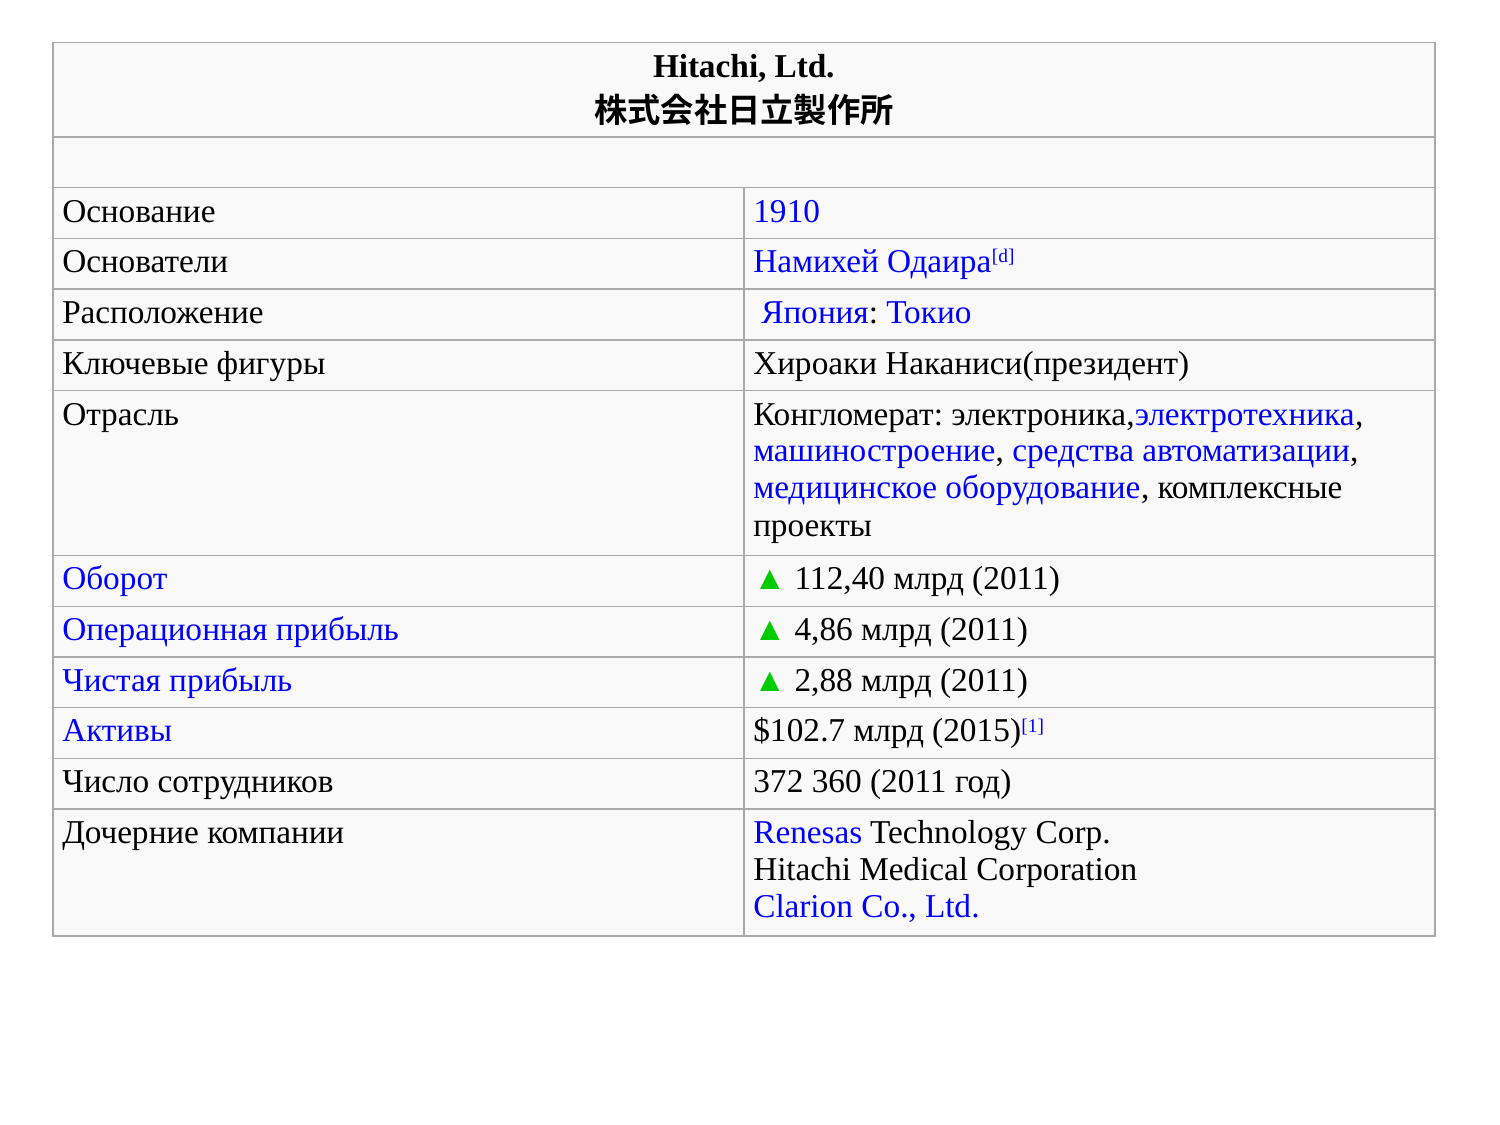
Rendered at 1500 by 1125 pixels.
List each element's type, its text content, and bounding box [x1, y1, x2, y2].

table_cell Активы [54, 708, 743, 758]
table_cell ▲ 2,88 млрд (2011) [745, 658, 1434, 707]
table_cell Оборот [54, 556, 743, 606]
table_cell $102.7 млрд (2015)[1] [745, 708, 1434, 758]
table_cell Операционная прибыль [54, 607, 743, 656]
table_cell Хироаки Наканиси(президент) [745, 341, 1434, 390]
table_cell Расположение [54, 290, 743, 339]
table_header Hitachi, Ltd. 株式会社日立製作所 [54, 43, 1434, 136]
table_cell ▲ 112,40 млрд (2011) [745, 556, 1434, 606]
table_cell Япония: Токио [745, 290, 1434, 339]
table_cell Конгломерат: электроника,электротехника,машиностроение, средства автоматизации, медицинское оборудование, комплексные проекты [745, 391, 1434, 555]
table_cell Чистая прибыль [54, 658, 743, 707]
table_cell Renesas Technology Corp. Hitachi Medical Corporation Clarion Co., Ltd. [745, 810, 1434, 935]
table_cell [54, 138, 1434, 187]
table_cell 372 360 (2011 год) [745, 759, 1434, 808]
table_cell Намихей Одаира[d] [745, 239, 1434, 288]
table_cell Основатели [54, 239, 743, 288]
table_cell ▲ 4,86 млрд (2011) [745, 607, 1434, 656]
table_cell Основание [54, 188, 743, 238]
table_cell 1910 [745, 188, 1434, 238]
table_cell Дочерние компании [54, 810, 743, 935]
table_cell Отрасль [54, 391, 743, 555]
table_cell Число сотрудников [54, 759, 743, 808]
table_cell Ключевые фигуры [54, 341, 743, 390]
